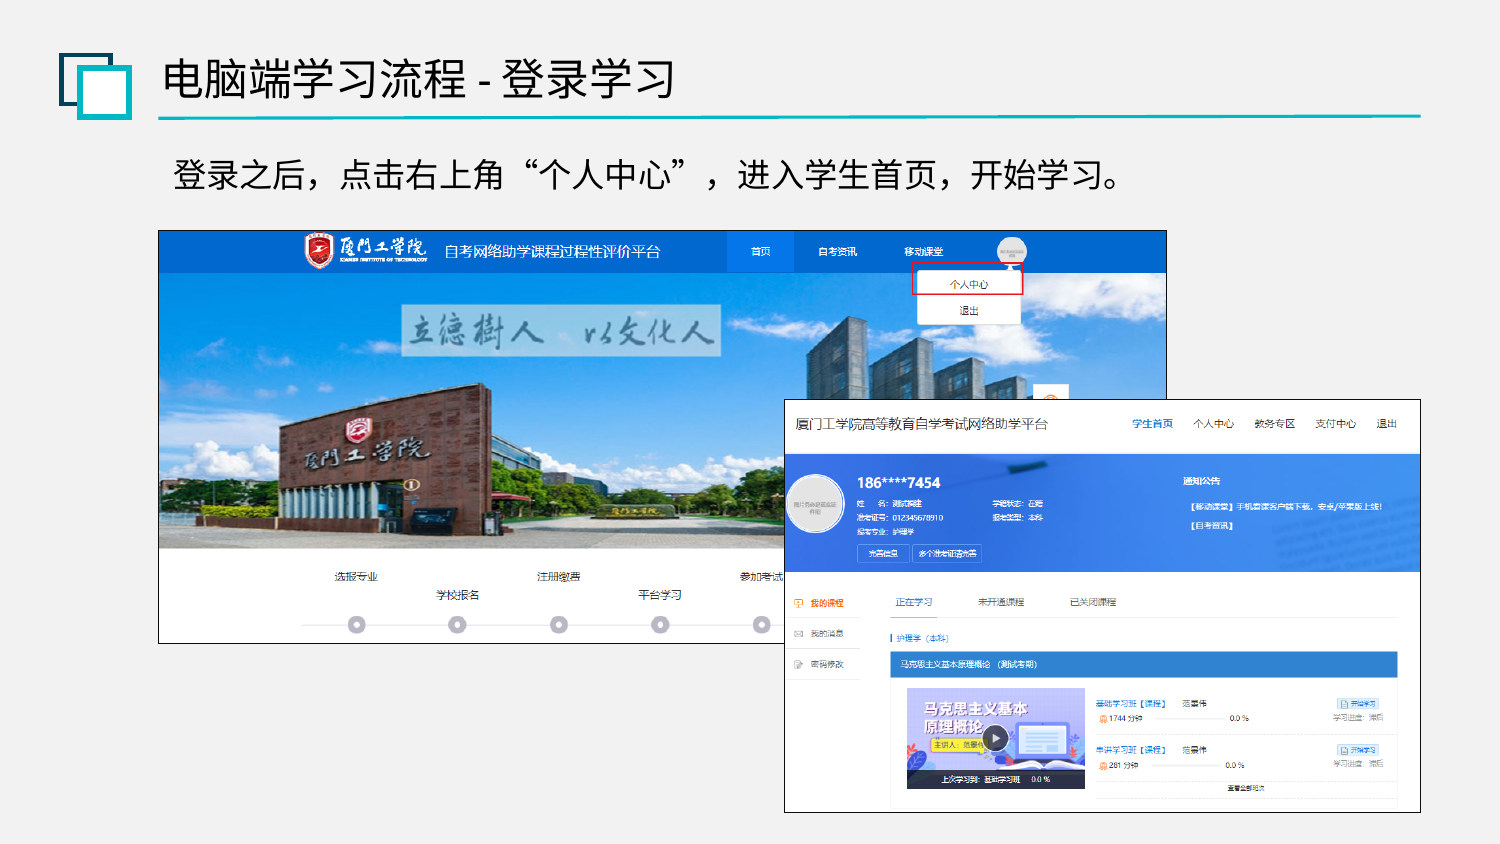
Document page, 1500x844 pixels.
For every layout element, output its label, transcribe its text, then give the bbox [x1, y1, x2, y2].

picture [158, 230, 1421, 813]
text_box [61, 54, 130, 118]
text_box 登录之后，点击右上角“个人中心”，进入学生首页，开始学习。 [158, 146, 1230, 202]
text_box 电脑端学习流程-登录学习 [149, 45, 1421, 110]
